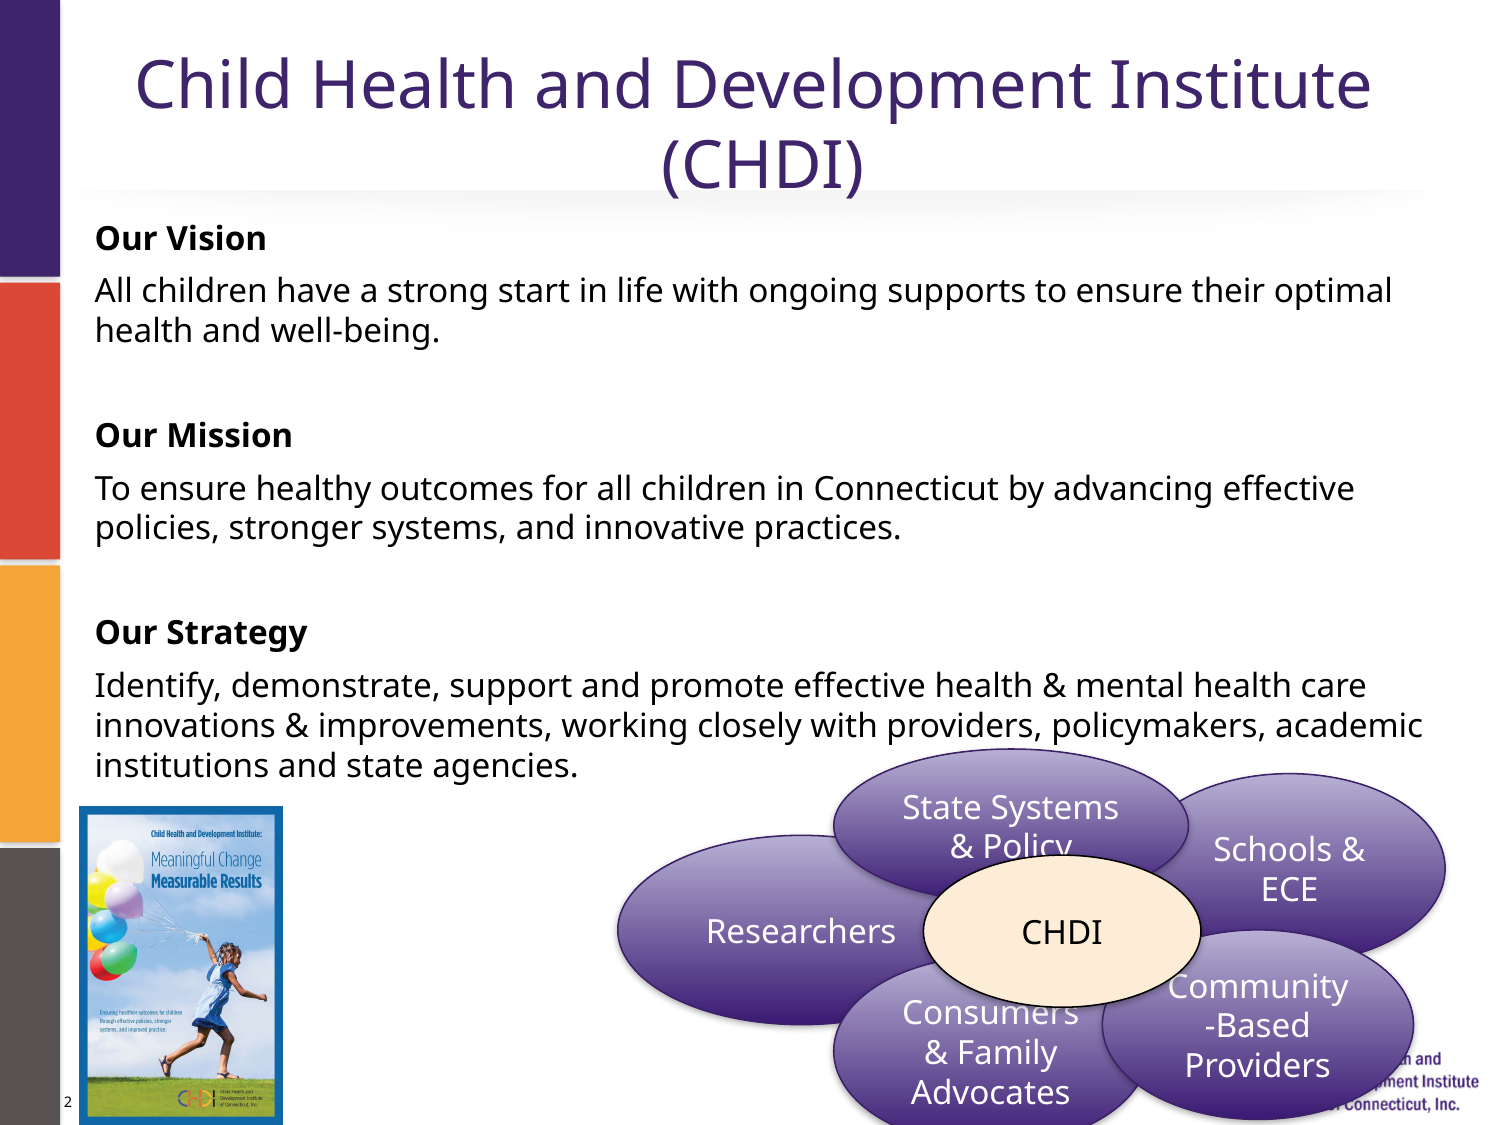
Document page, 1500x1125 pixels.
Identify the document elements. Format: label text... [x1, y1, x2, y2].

text_box CHDI [922, 854, 1202, 1009]
text_box Consumers & Family Advocates [832, 963, 1134, 1125]
text_box Schools & ECE [1163, 772, 1446, 953]
list Our Vision All children have a strong start in life with ongoing supports to ensure their optimal health and well-being. Our Mission To ensure healthy outcomes for all children in Connecticut by advancing effective policies, stronger systems, and innovative practices. Our Strategy Identify, demonstrate, support and promote effective health & mental health care innovations & improvements, working closely with providers, policymakers, academic institutions and state agencies. [79, 209, 1500, 705]
text_box Community-Based Providers [1101, 929, 1415, 1121]
title Child Health and Development Institute (CHDI) [79, 20, 1430, 209]
picture [79, 806, 283, 1125]
text_box Researchers [617, 834, 928, 1026]
picture [1322, 1051, 1479, 1113]
text_box State Systems & Policy [832, 748, 1190, 896]
